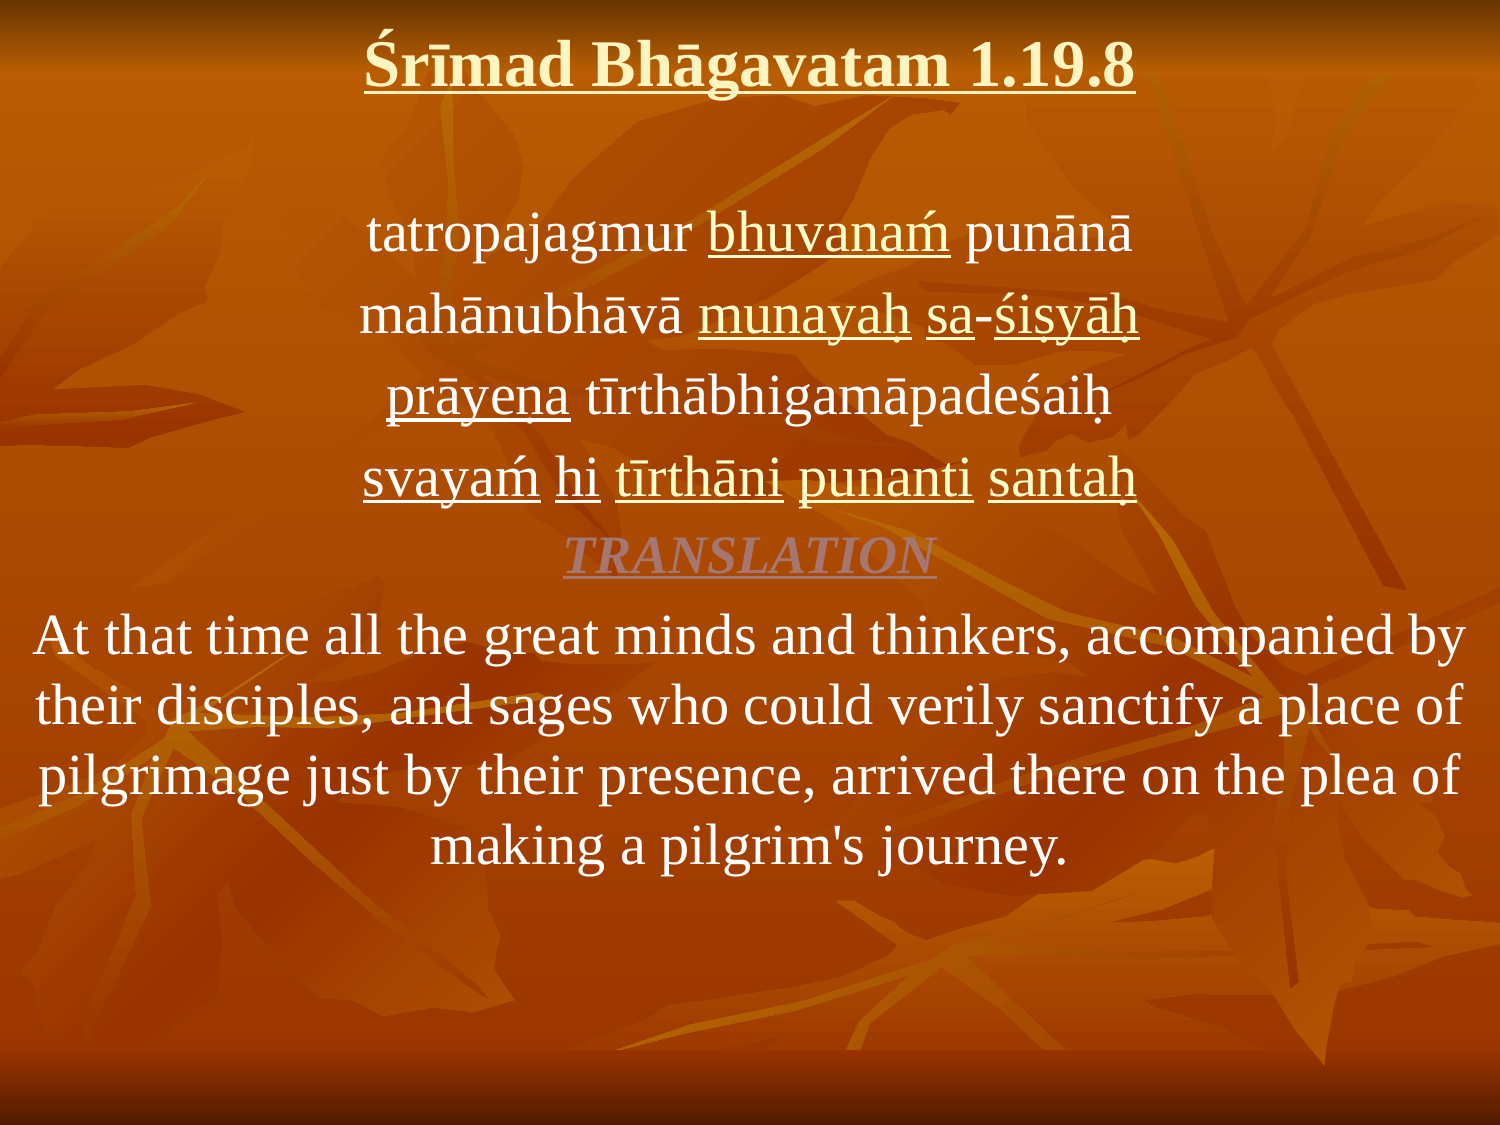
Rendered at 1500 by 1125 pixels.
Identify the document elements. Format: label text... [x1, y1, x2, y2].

list Śrīmad Bhāgavatam 1.19.8 tatropajagmur bhuvanaḿ punānā mahānubhāvā munayaḥ sa-śiṣyāḥ prāyeṇa tīrthābhigamāpadeśaiḥ svayaḿ hi tīrthāni punanti santaḥ TRANSLATION At that time all the great minds and thinkers, accompanied by their disciples, and sages who could verily sanctify a place of pilgrimage just by their presence, arrived there on the plea of making a pilgrim's journey. [12, 12, 1488, 1125]
